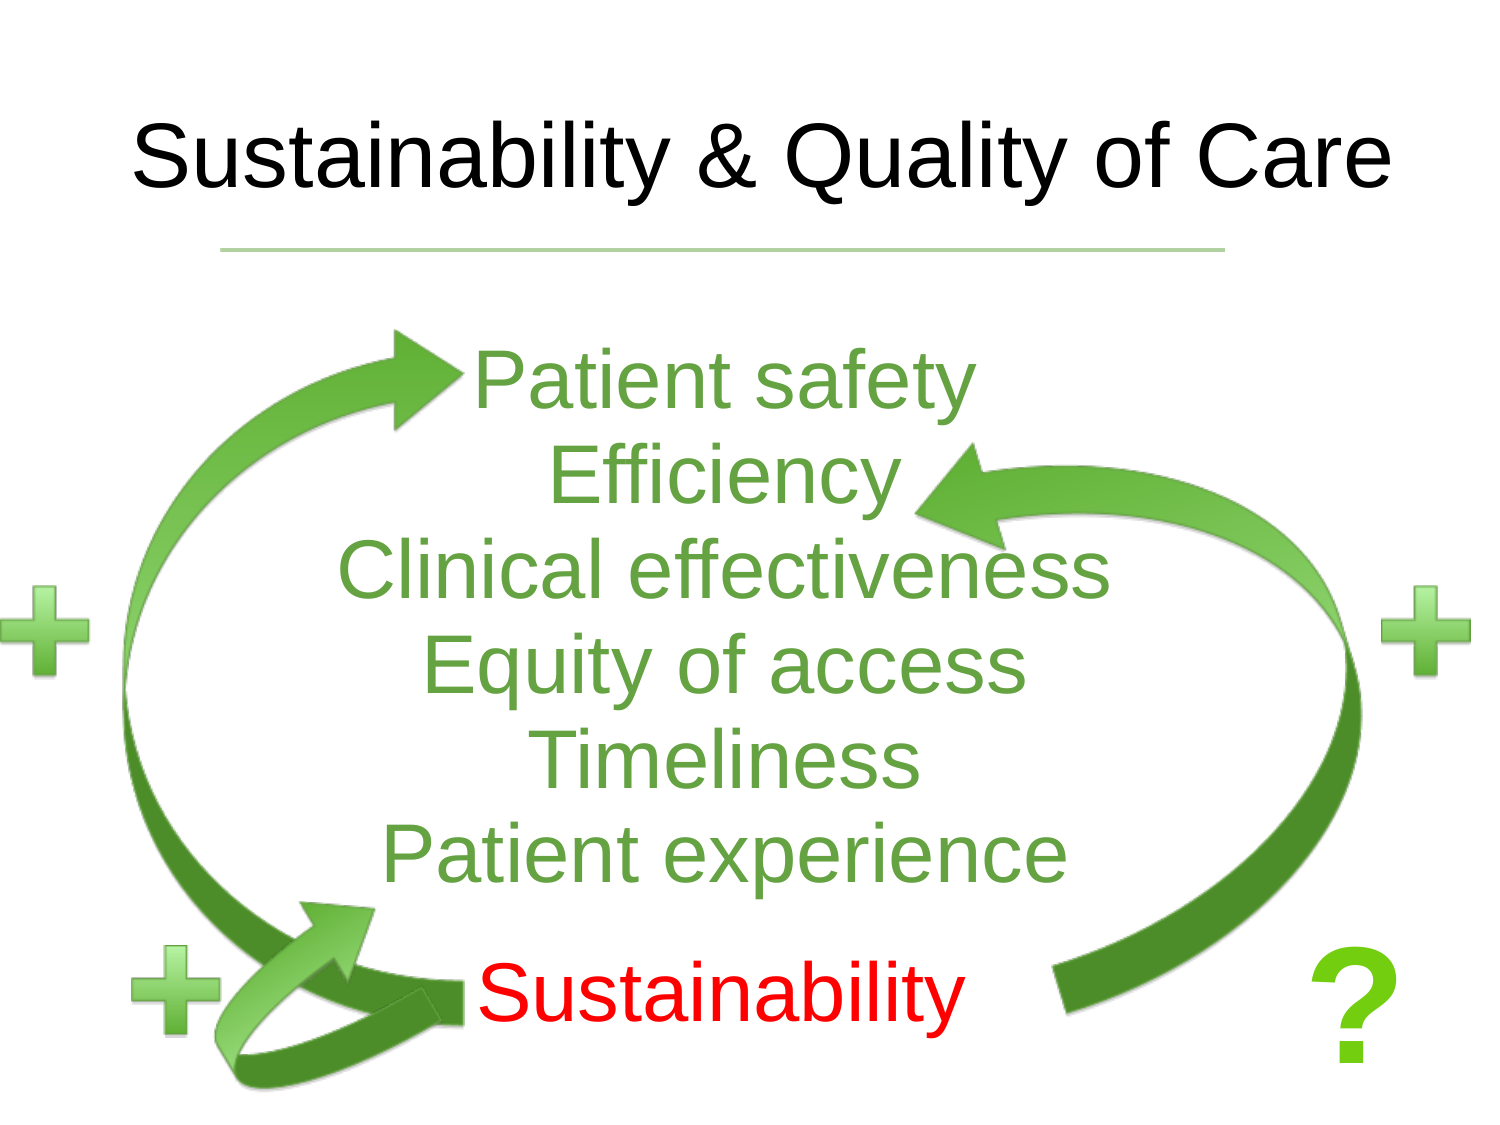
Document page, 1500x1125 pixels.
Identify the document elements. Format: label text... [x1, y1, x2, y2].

title Sustainability & Quality of Care [95, 69, 1433, 243]
picture [0, 585, 91, 680]
picture [118, 329, 465, 1109]
text_box ? [1304, 911, 1461, 1102]
picture [220, 248, 1226, 253]
picture [913, 441, 1471, 1018]
text_box Patient safety Efficiency Clinical effectiveness Equity of access Timeliness Patient experience [468, 332, 1219, 903]
text_box Sustainability [475, 945, 994, 1041]
